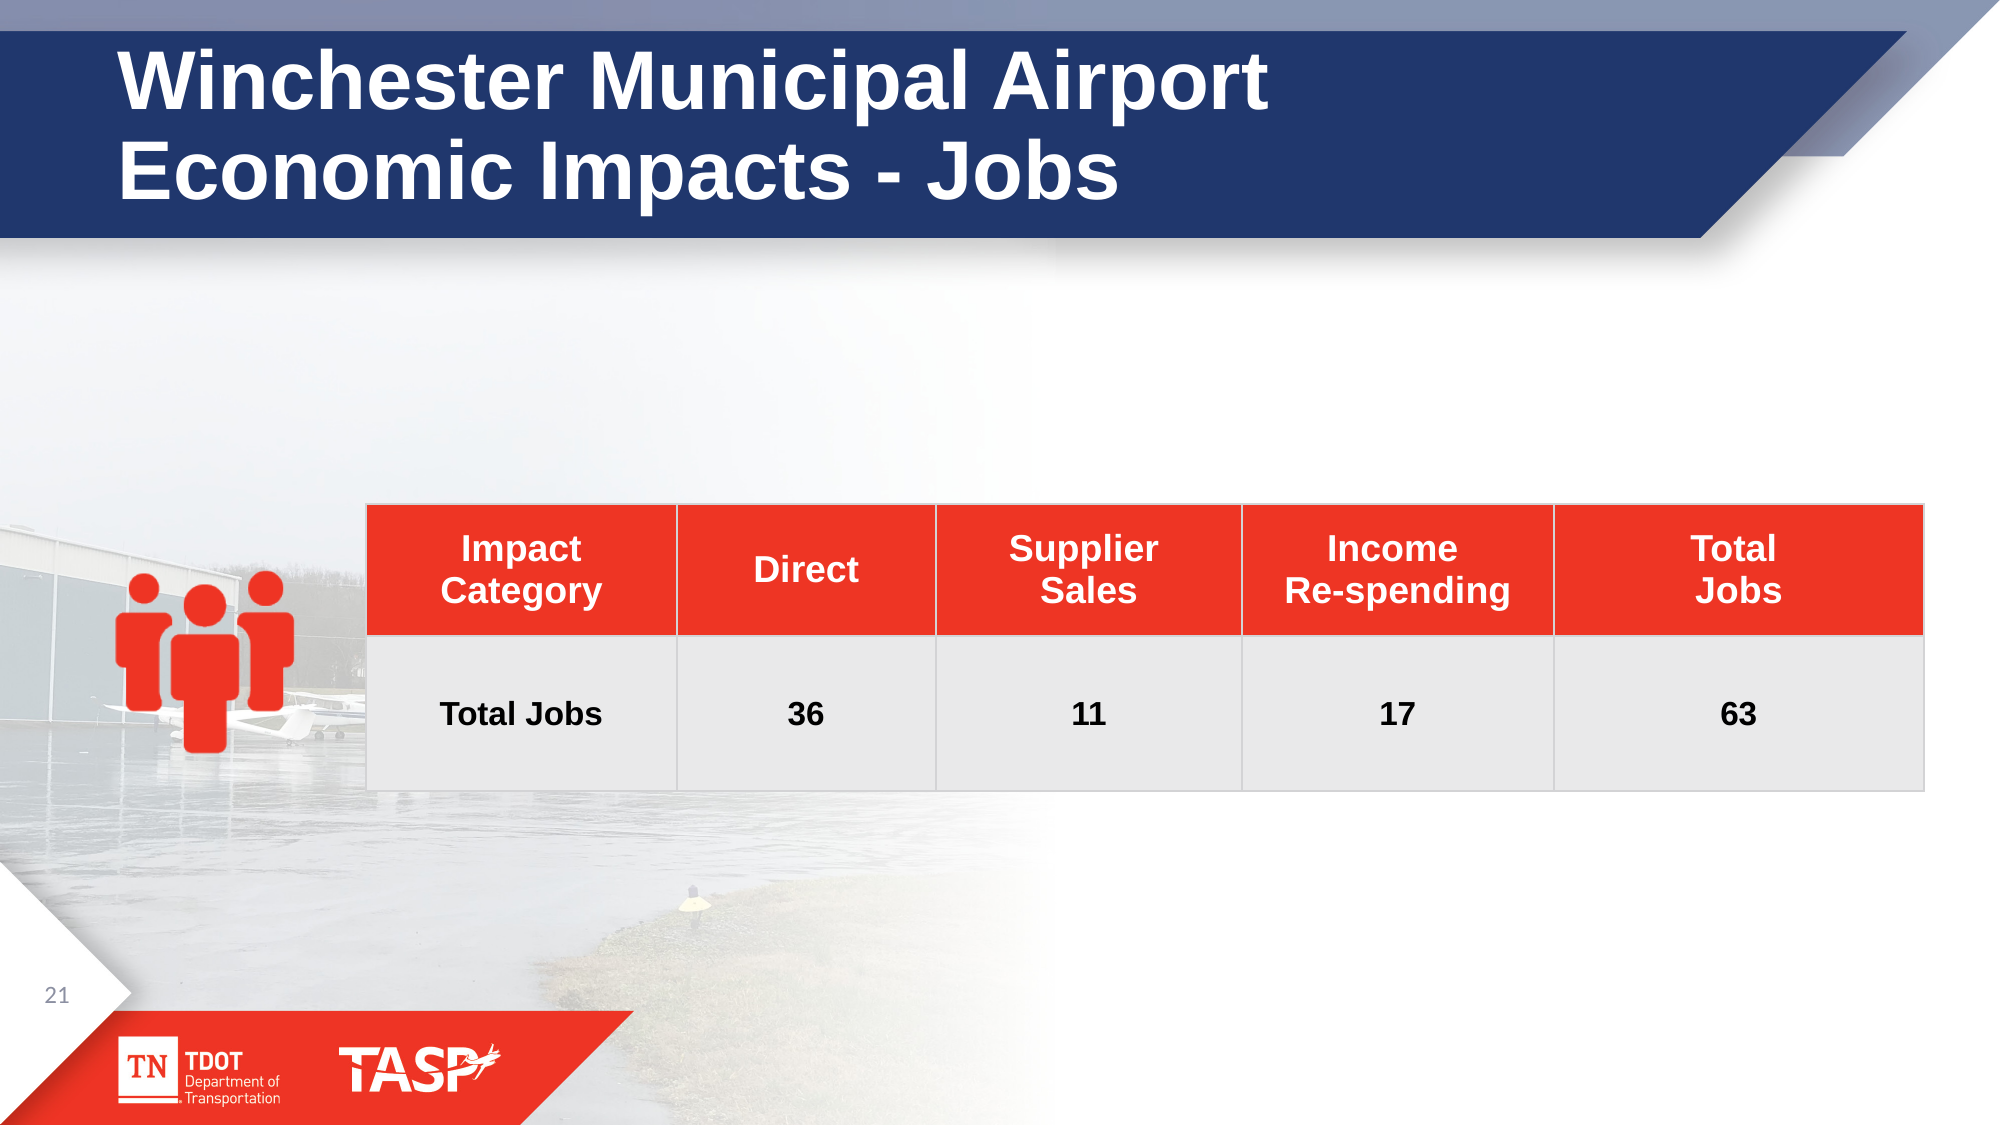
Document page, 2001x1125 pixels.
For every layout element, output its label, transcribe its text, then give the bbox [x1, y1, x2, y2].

table_header Impact Category [367, 505, 676, 635]
table_cell Total Jobs [367, 637, 676, 790]
table_cell 63 [1555, 637, 1923, 790]
table_header Direct [678, 505, 935, 635]
slide_number 21 [0, 963, 85, 1024]
picture [0, 0, 2001, 1125]
table_header Income Re-spending [1243, 505, 1553, 635]
table_header Total Jobs [1555, 505, 1923, 635]
title Winchester Municipal Airport Economic Impacts - Jobs [102, 32, 2000, 223]
table_cell 11 [937, 637, 1241, 790]
table_cell 36 [678, 637, 935, 790]
table_cell 17 [1243, 637, 1553, 790]
table_header Supplier Sales [937, 505, 1241, 635]
